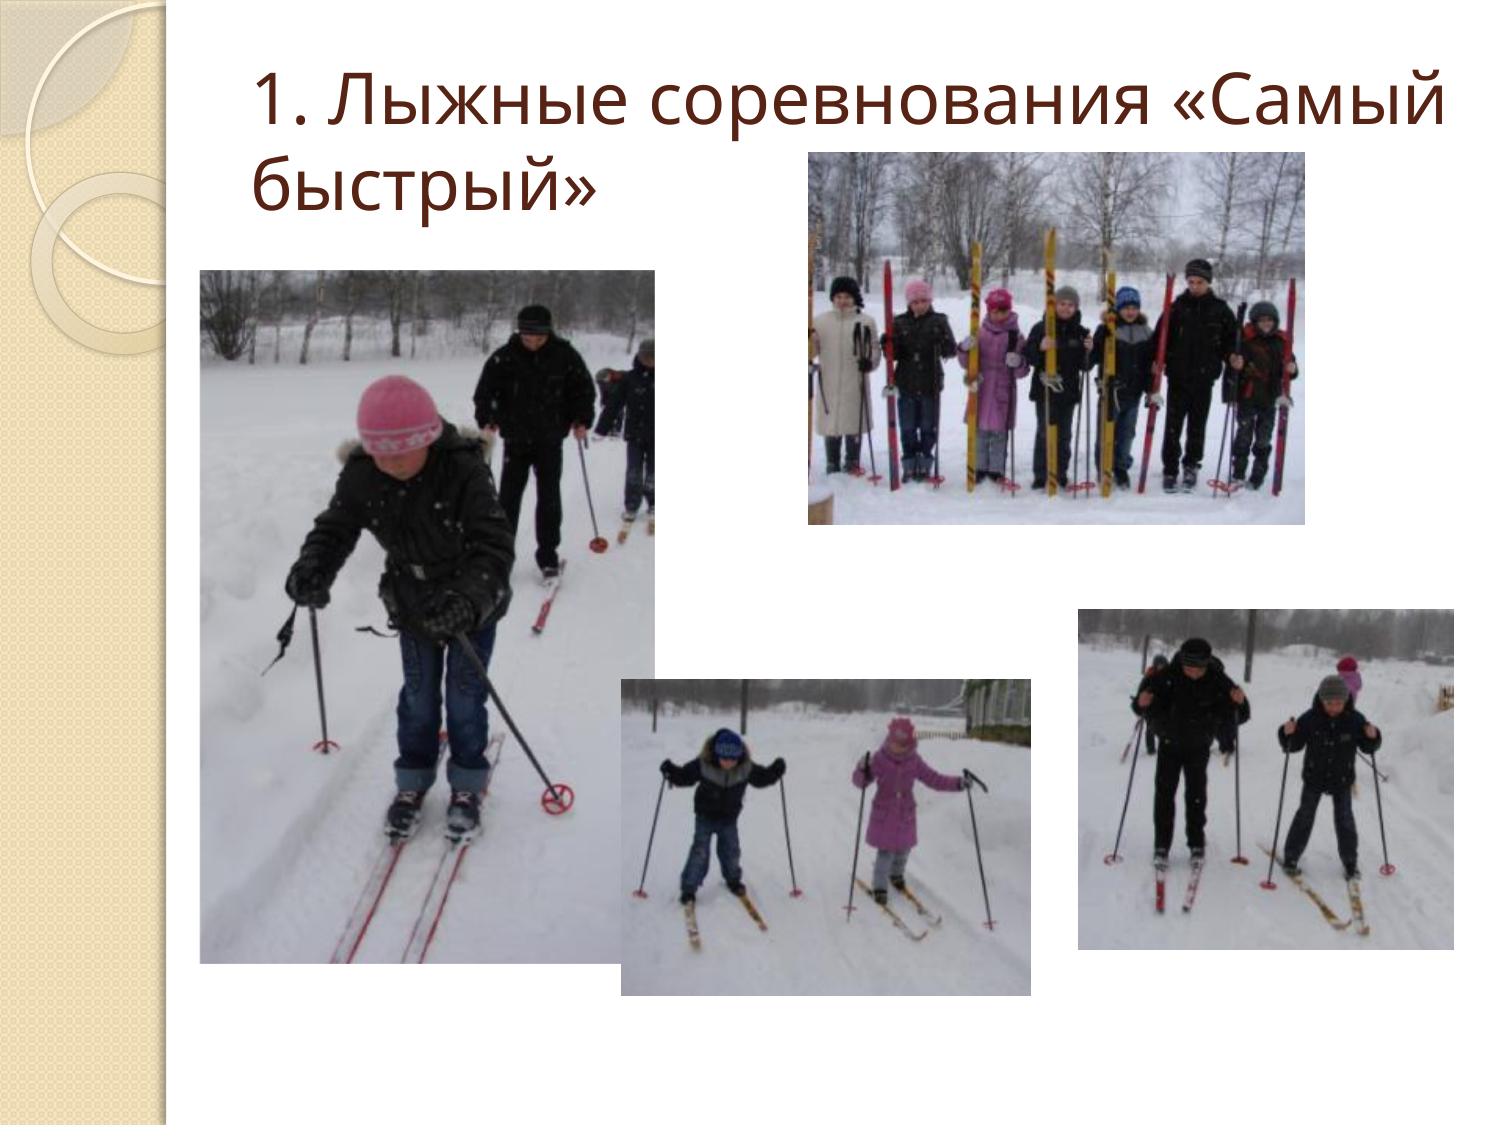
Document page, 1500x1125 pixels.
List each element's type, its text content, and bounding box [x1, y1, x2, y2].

picture [1077, 609, 1454, 950]
title 1. Лыжные соревнования «Самый быстрый» [235, 45, 1466, 233]
picture [808, 152, 1305, 525]
picture [79, 271, 1032, 997]
